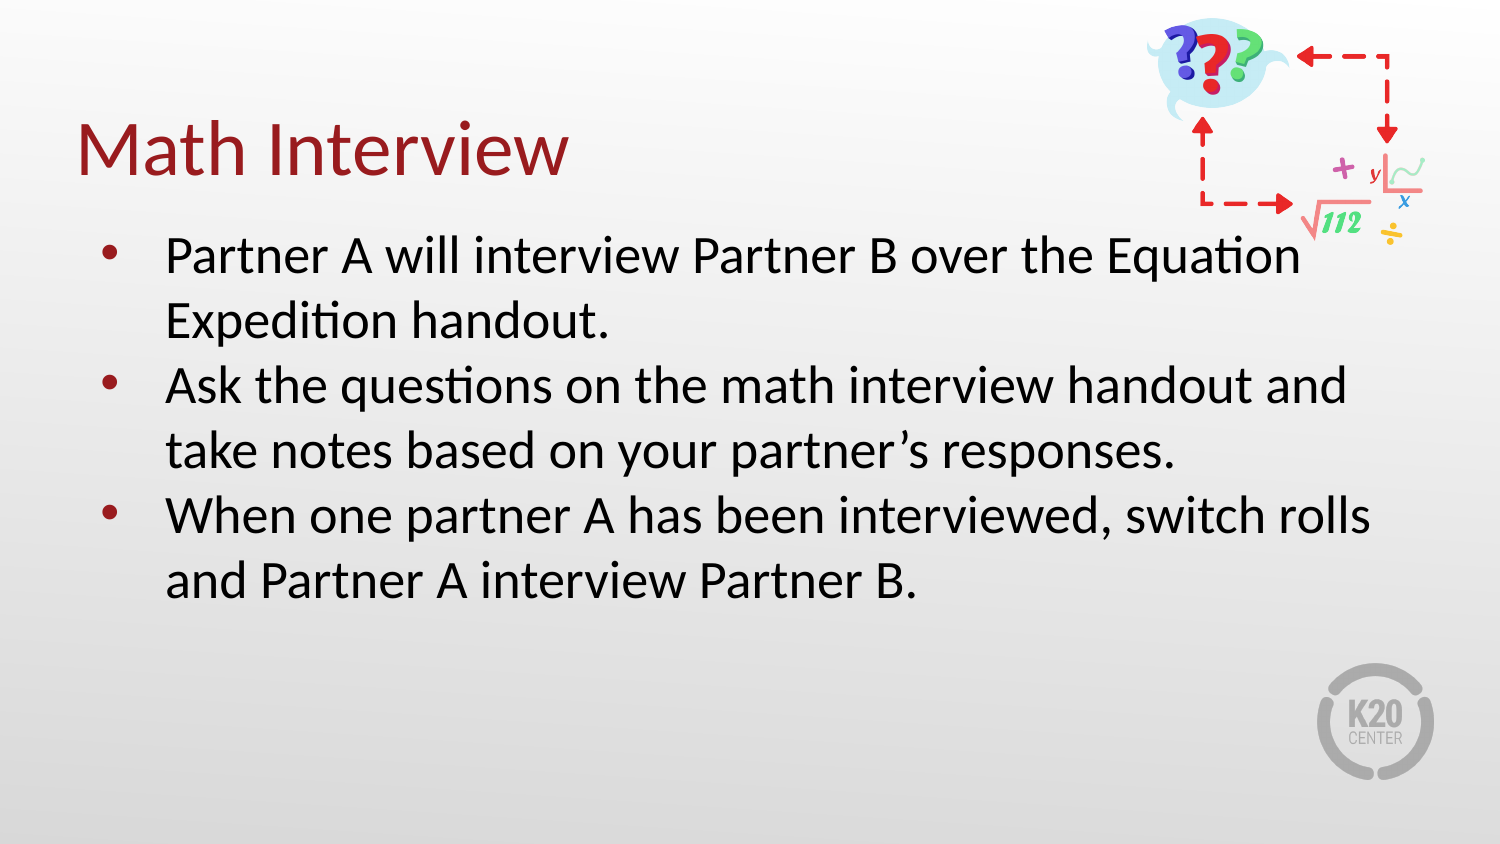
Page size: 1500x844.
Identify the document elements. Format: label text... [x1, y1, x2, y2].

list Partner A will interview Partner B over the Equation Expedition handout. Ask the questions on the math interview handout and take notes based on your partner’s responses. When one partner A has been interviewed, switch rolls and Partner A interview Partner B. [75, 211, 1425, 644]
picture [1146, 17, 1426, 245]
picture [1300, 646, 1451, 797]
title Math Interview [75, 50, 1141, 191]
